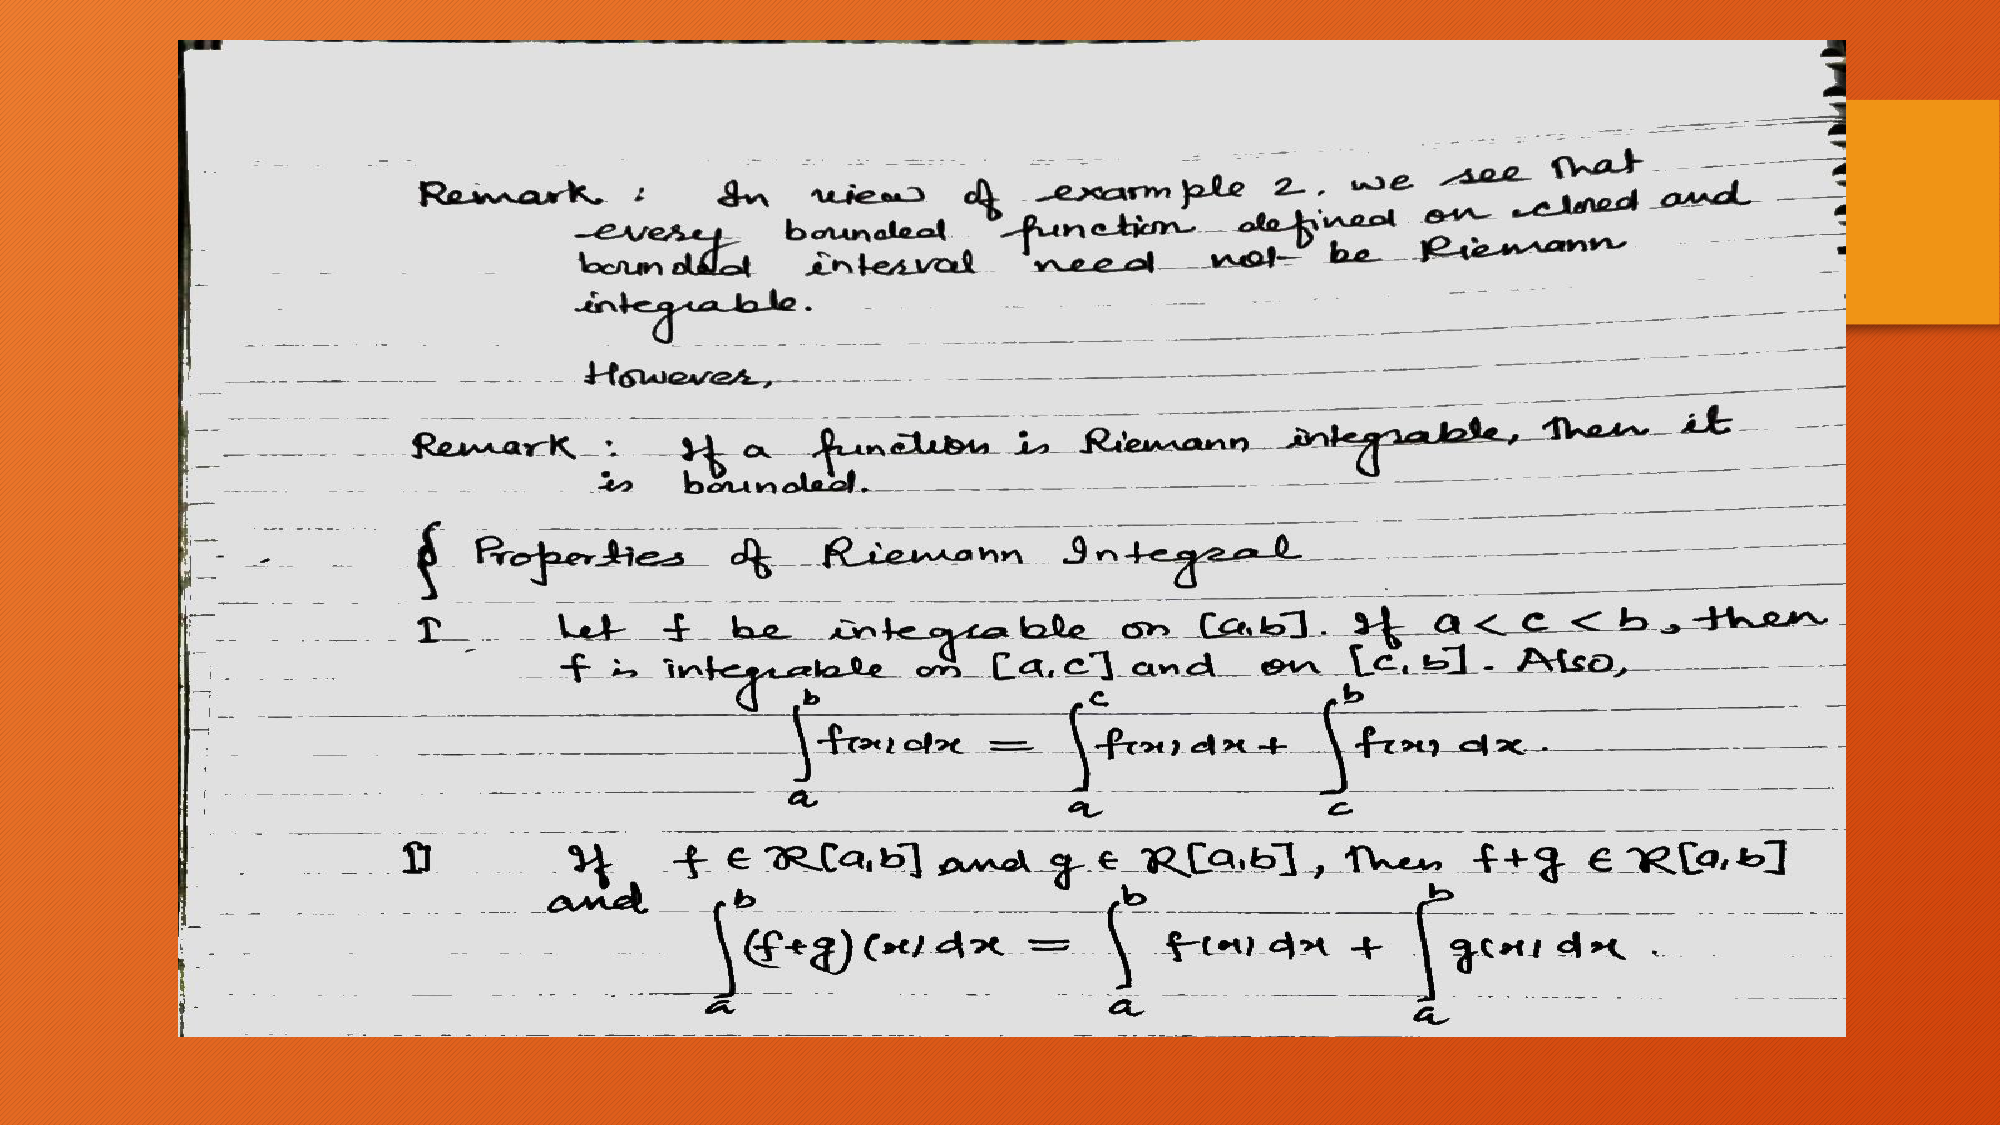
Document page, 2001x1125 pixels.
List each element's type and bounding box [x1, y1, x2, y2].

picture [178, 40, 2000, 1037]
